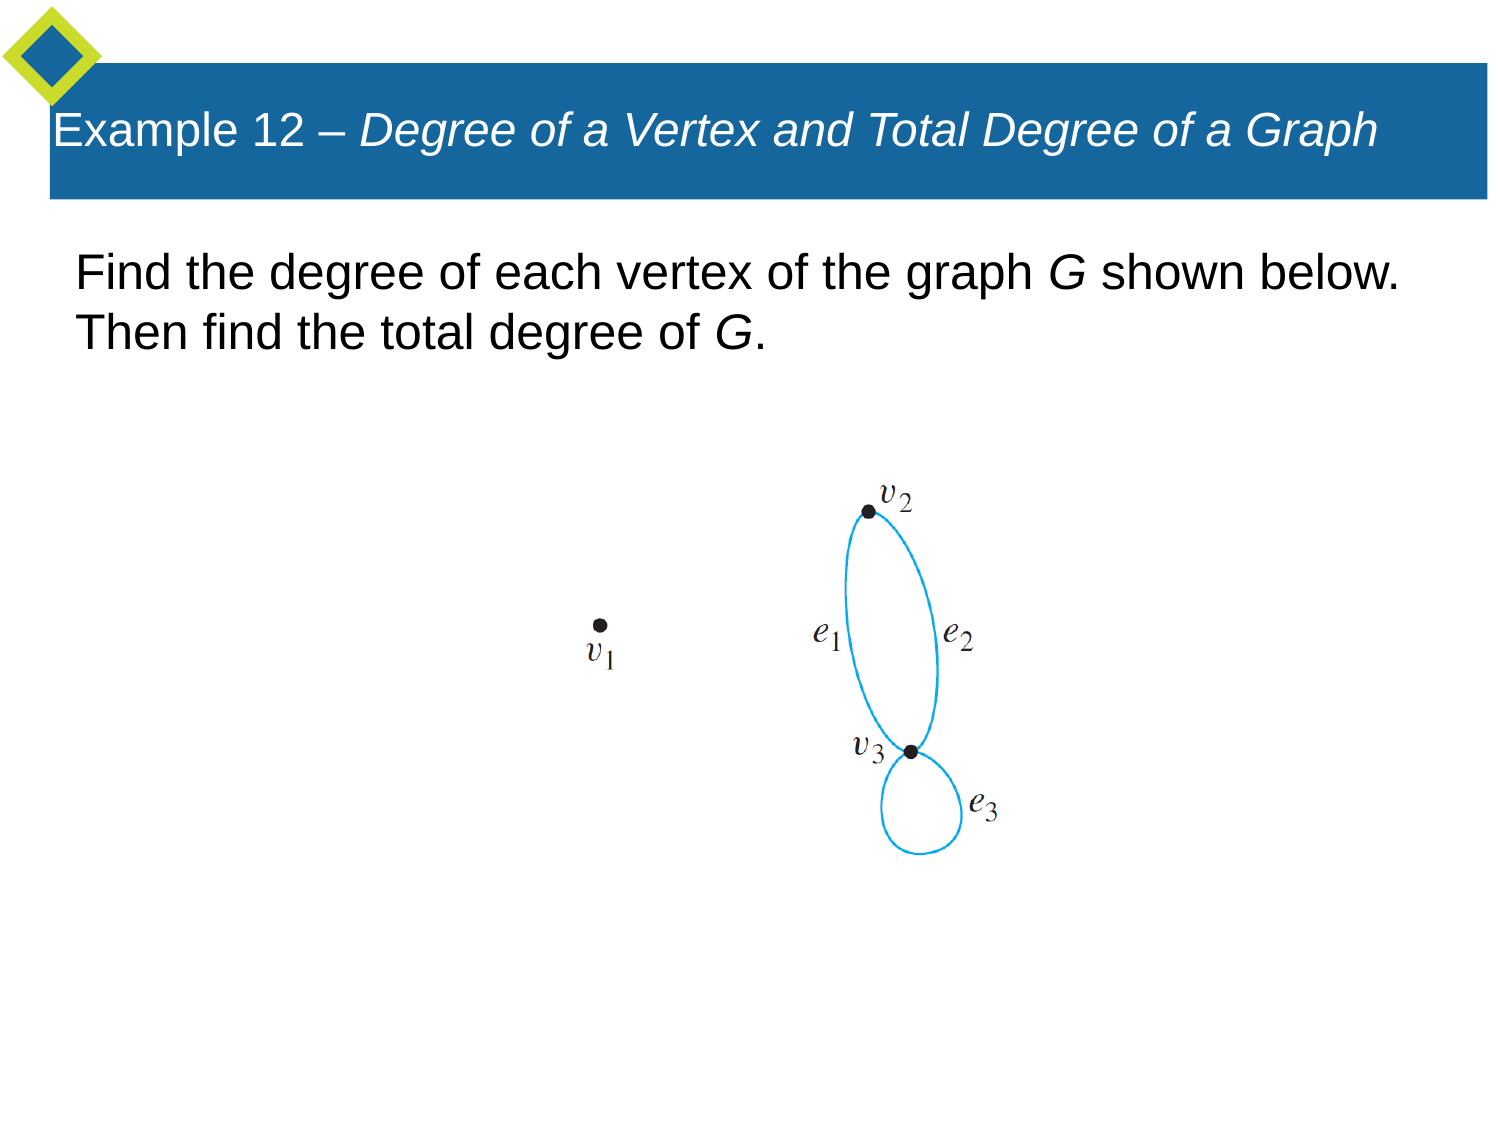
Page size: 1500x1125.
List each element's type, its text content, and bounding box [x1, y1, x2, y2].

list Find the degree of each vertex of the graph G shown below. Then find the total degree of G. [75, 239, 1425, 1103]
title Example 12 – Degree of a Vertex and Total Degree of a Graph [52, 33, 1438, 221]
picture [424, 447, 1039, 876]
